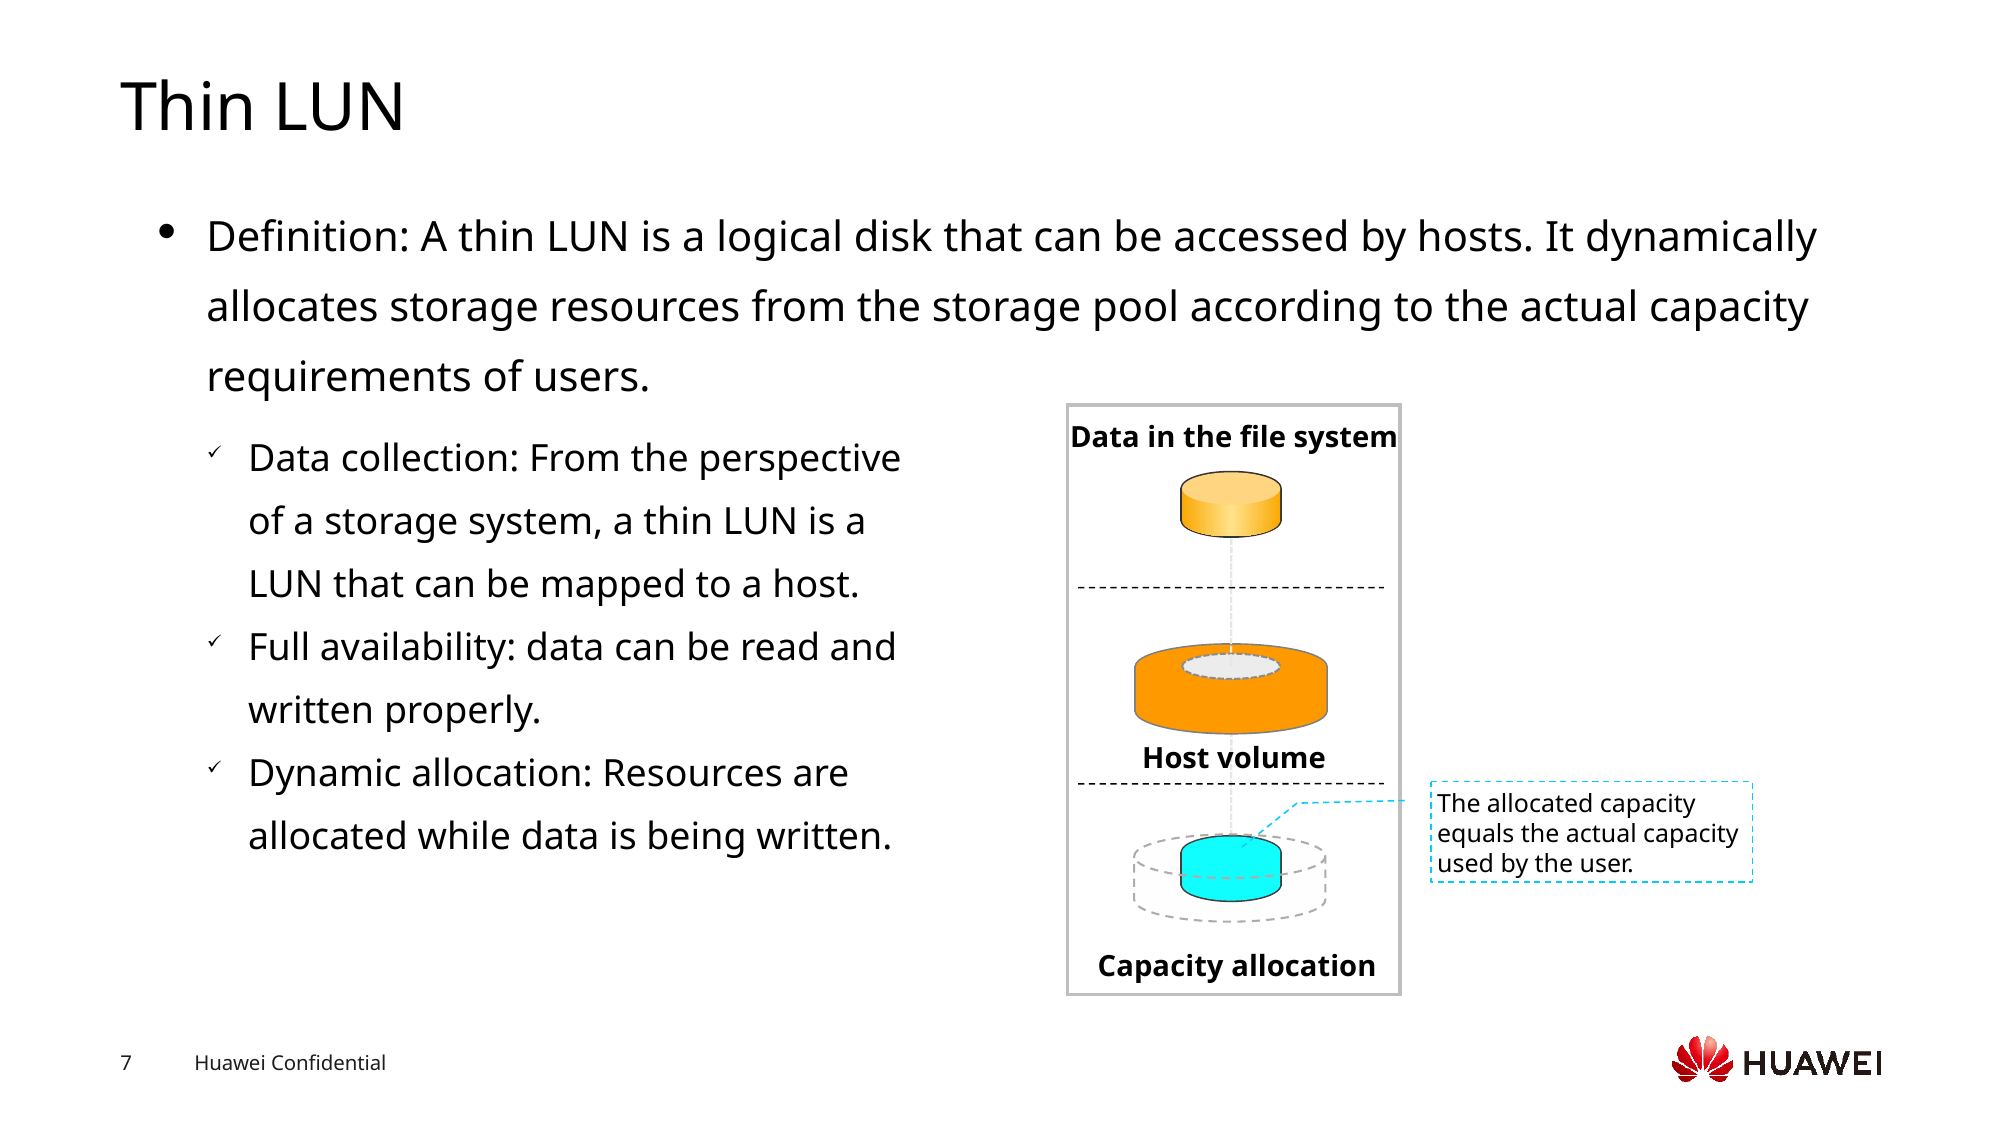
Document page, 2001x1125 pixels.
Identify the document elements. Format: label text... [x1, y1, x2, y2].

text_box The allocated capacity equals the actual capacity used by the user. [1431, 781, 1753, 883]
text_box Definition: A thin LUN is a logical disk that can be accessed by hosts. It dynamically allocates storage resources from the storage pool according to the actual capacity requirements of users. [144, 183, 1880, 337]
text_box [1048, 404, 1421, 995]
title Thin LUN [120, 73, 1880, 155]
text_box Data collection: From the perspective of a storage system, a thin LUN is a LUN that can be mapped to a host. Full availability: data can be read and written properly. Dynamic allocation: Resources are allocated while data is being written. [127, 409, 954, 922]
picture [1672, 1036, 1881, 1082]
